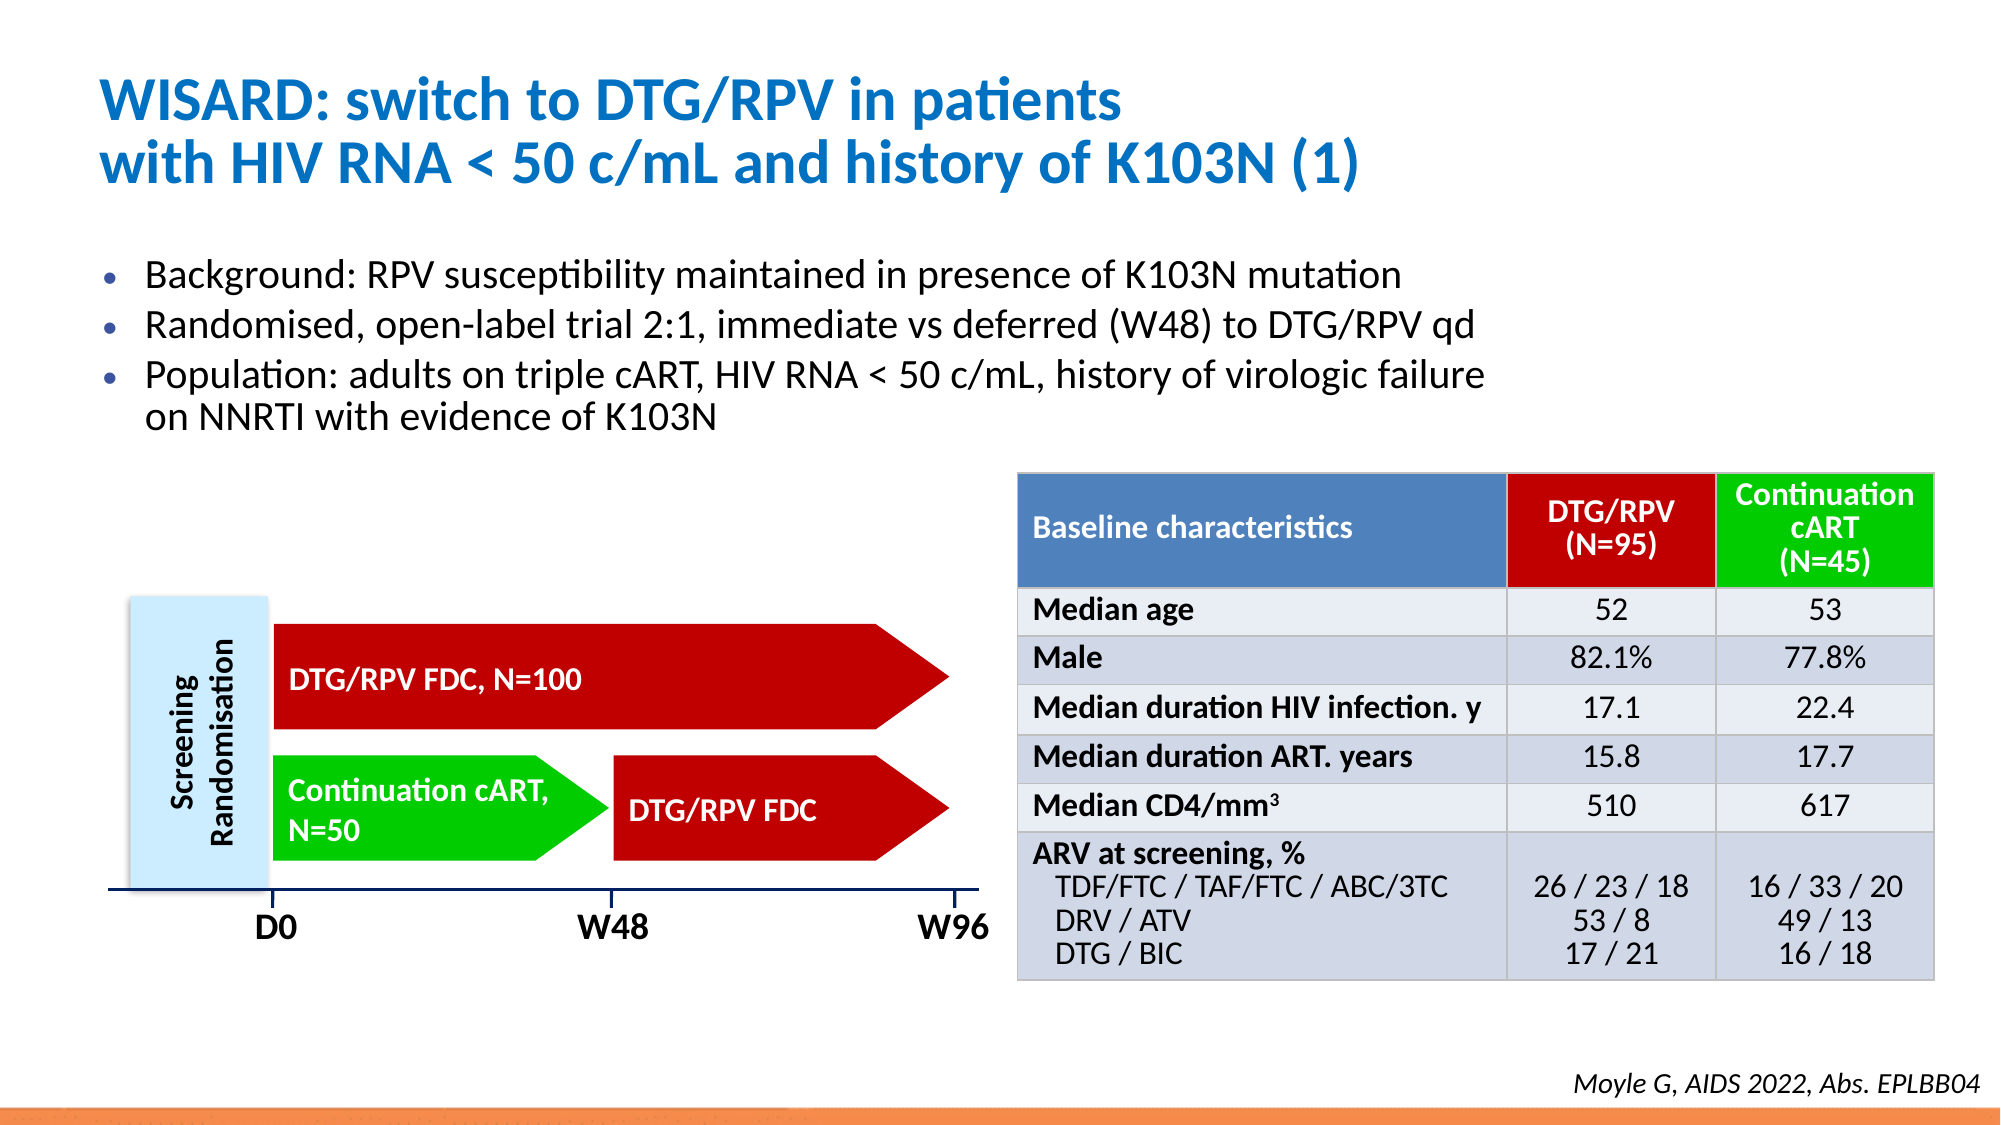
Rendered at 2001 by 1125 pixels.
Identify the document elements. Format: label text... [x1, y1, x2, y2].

table_cell 510 [1508, 784, 1715, 831]
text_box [107, 596, 1006, 956]
table_cell Male [1018, 637, 1506, 684]
table_cell 82.1% [1508, 637, 1715, 684]
table_cell Median CD4/mm3 [1018, 784, 1506, 831]
table_header Baseline characteristics [1018, 490, 1506, 587]
table_cell ARV at screening, % TDF/FTC / TAF/FTC / ABC/3TC DRV / ATV DTG / BIC [1018, 833, 1506, 979]
table_header DTG/RPV (N=95) [1508, 474, 1715, 587]
table_cell 617 [1717, 784, 1933, 831]
table_cell 52 [1508, 589, 1715, 635]
table_cell 77.8% [1717, 637, 1933, 684]
table_cell 22.4 [1717, 685, 1933, 734]
title WISARD: switch to DTG/RPV in patients with HIV RNA < 50 c/mL and history of K103N (1) [84, 42, 1491, 230]
table_cell 17.7 [1717, 736, 1933, 783]
table_header Continuation cART (N=45) [1717, 474, 1933, 587]
table_cell 17.1 [1508, 685, 1715, 734]
table_cell Median duration HIV infection. y [1018, 685, 1506, 734]
table_cell Median duration ART. years [1018, 736, 1506, 783]
table_cell 26 / 23 / 18 53 / 8 17 / 21 [1508, 833, 1715, 979]
table_cell 53 [1717, 589, 1933, 635]
picture [0, 0, 2001, 1125]
table_cell 16 / 33 / 20 49 / 13 16 / 18 [1717, 833, 1933, 979]
list Background: RPV susceptibility maintained in presence of K103N mutation Randomised, open-label trial 2:1, immediate vs deferred (W48) to DTG/RPV qd Population: adults on triple cART, HIV RNA < 50 c/mL, history of virologic failure on NNRTI with evidence of K103N [87, 250, 1542, 490]
table_cell Median age [1018, 589, 1506, 635]
table_cell 15.8 [1508, 736, 1715, 783]
text_box Moyle G, AIDS 2022, Abs. EPLBB04 [1557, 1056, 1996, 1107]
